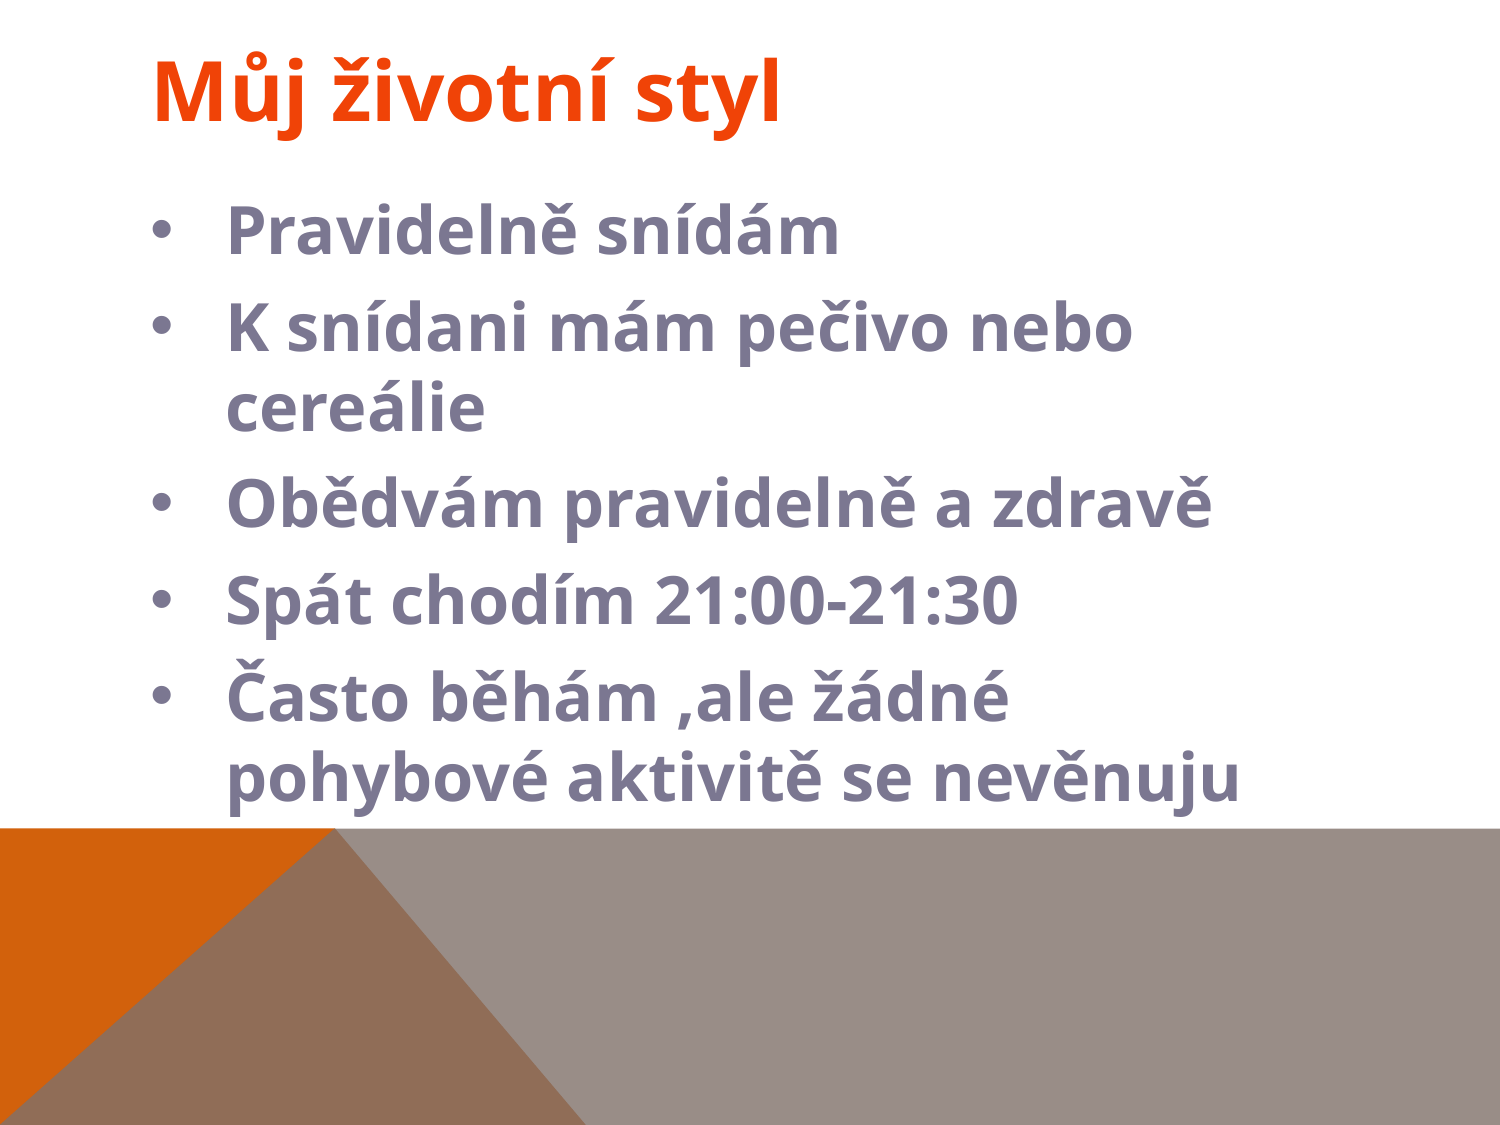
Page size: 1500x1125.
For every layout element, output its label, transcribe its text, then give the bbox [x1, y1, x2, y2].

title Můj životní styl [135, 42, 1370, 133]
list Pravidelně snídám K snídani mám pečivo nebo cereálie Obědvám pravidelně a zdravě Spát chodím 21:00-21:30 Často běhám ,ale žádné pohybové aktivitě se nevěnuju [135, 180, 1369, 768]
